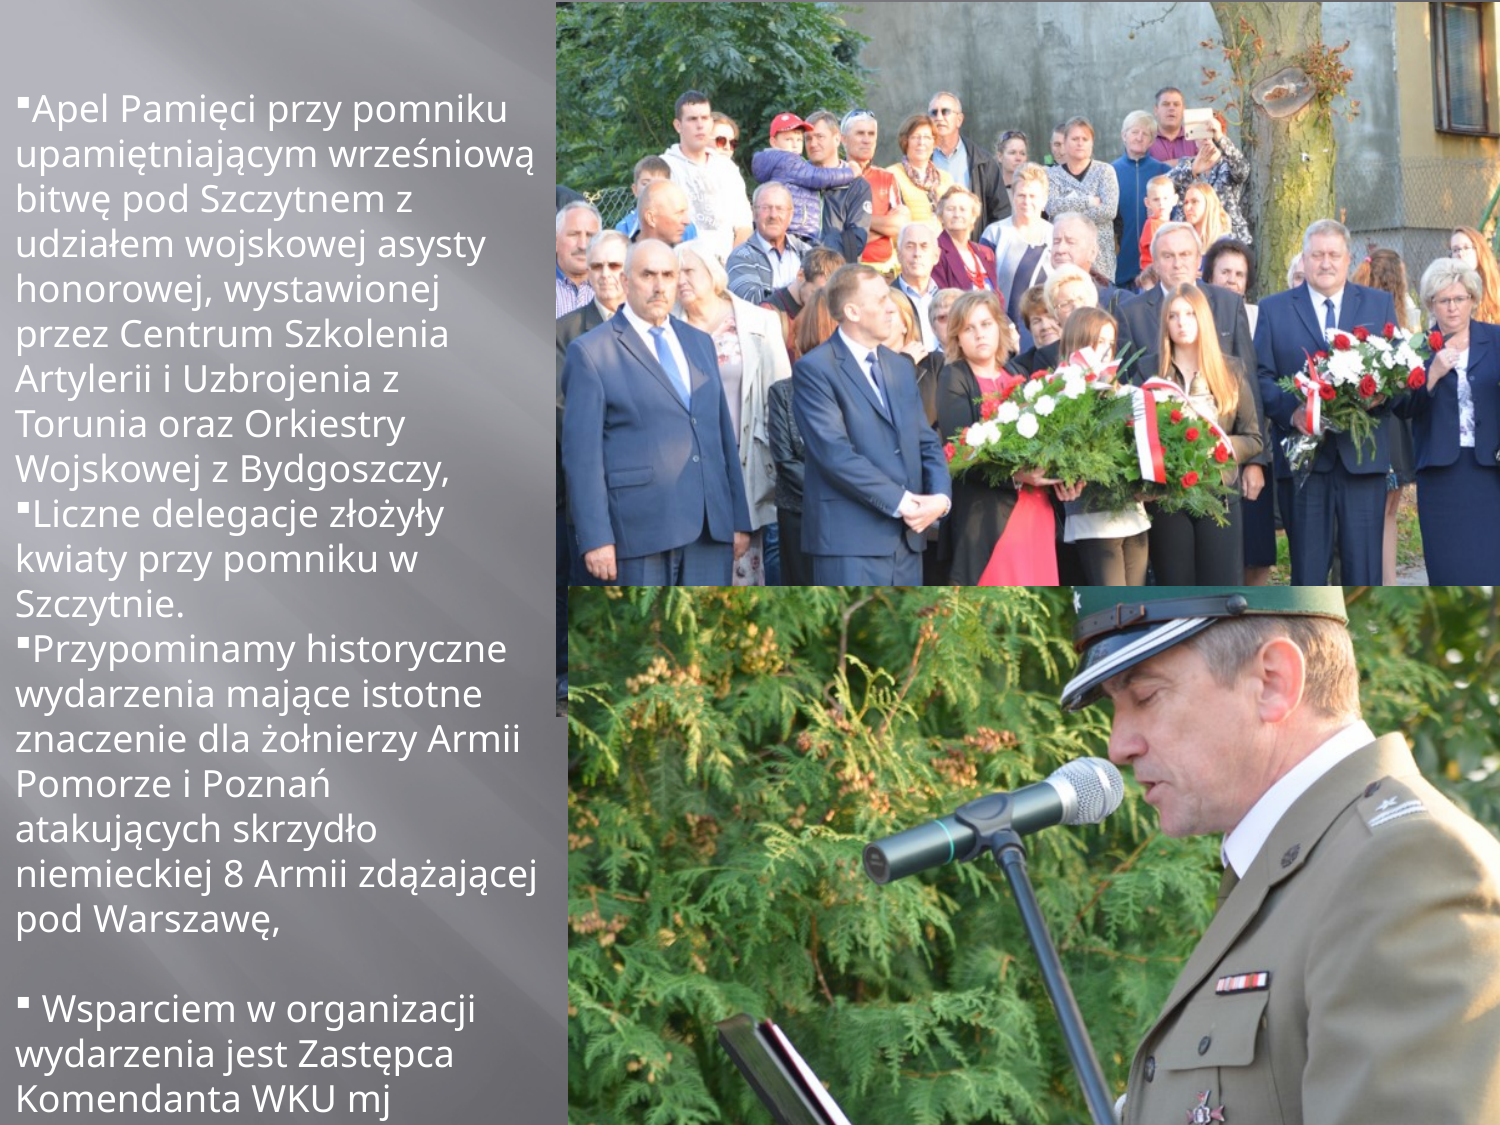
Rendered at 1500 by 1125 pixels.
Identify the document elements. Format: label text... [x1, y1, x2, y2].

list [556, 1, 1500, 718]
text_box Apel Pamięci przy pomniku upamiętniającym wrześniową bitwę pod Szczytnem z udziałem wojskowej asysty honorowej, wystawionej przez Centrum Szkolenia Artylerii i Uzbrojenia z Torunia oraz Orkiestry Wojskowej z Bydgoszczy, Liczne delegacje złożyły kwiaty przy pomniku w Szczytnie. Przypominamy historyczne wydarzenia mające istotne znaczenie dla żołnierzy Armii Pomorze i Poznań atakujących skrzydło niemieckiej 8 Armii zdążającej pod Warszawę, Wsparciem w organizacji wydarzenia jest Zastępca Komendanta WKU mj Stanisław Dykowski [0, 78, 557, 1125]
picture [568, 585, 1500, 1125]
